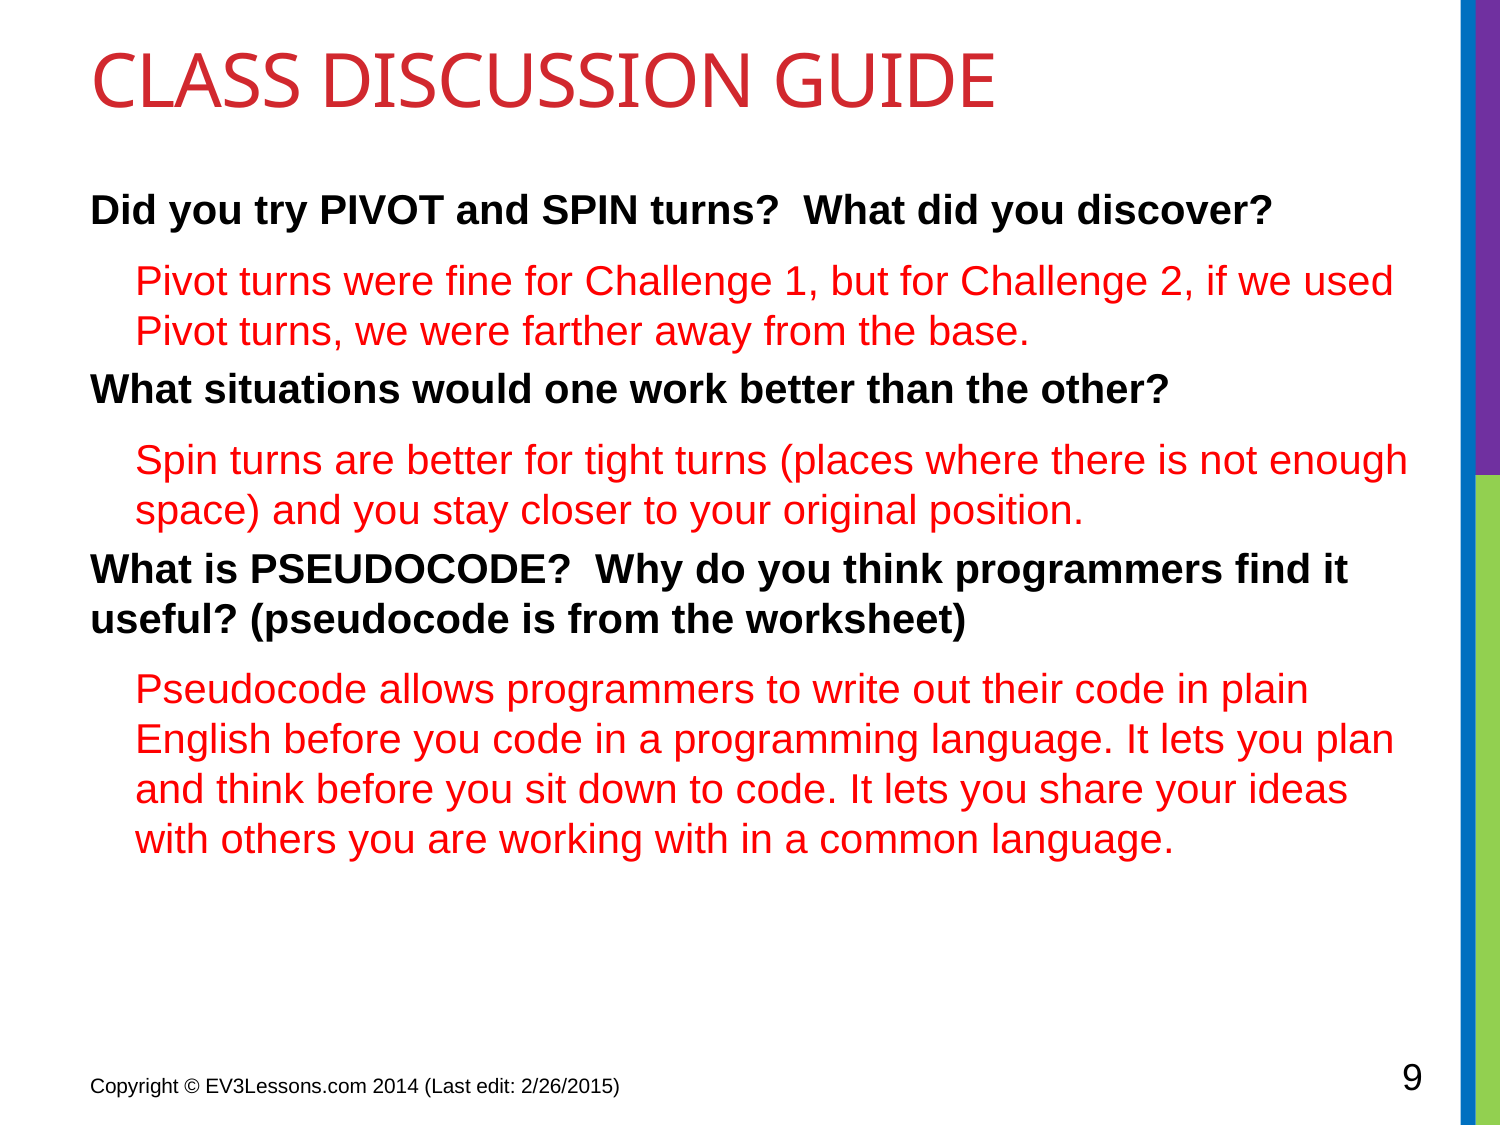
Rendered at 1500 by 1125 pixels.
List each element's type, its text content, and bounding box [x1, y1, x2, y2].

title CLASS Discussion GUIDE [75, 25, 1428, 175]
slide_number 9 [1387, 1045, 1491, 1106]
list Did you try PIVOT and SPIN turns? What did you discover? Pivot turns were fine for Challenge 1, but for Challenge 2, if we used Pivot turns, we were farther away from the base. What situations would one work better than the other? Spin turns are better for tight turns (places where there is not enough space) and you stay closer to your original position. What is PSEUDOCODE? Why do you think programmers find it useful? (pseudocode is from the worksheet) Pseudocode allows programmers to write out their code in plain English before you code in a programming language. It lets you plan and think before you sit down to code. It lets you share your ideas with others you are working with in a common language. [75, 175, 1428, 893]
footer Copyright © EV3Lessons.com 2014 (Last edit: 2/26/2015) [75, 1065, 638, 1112]
